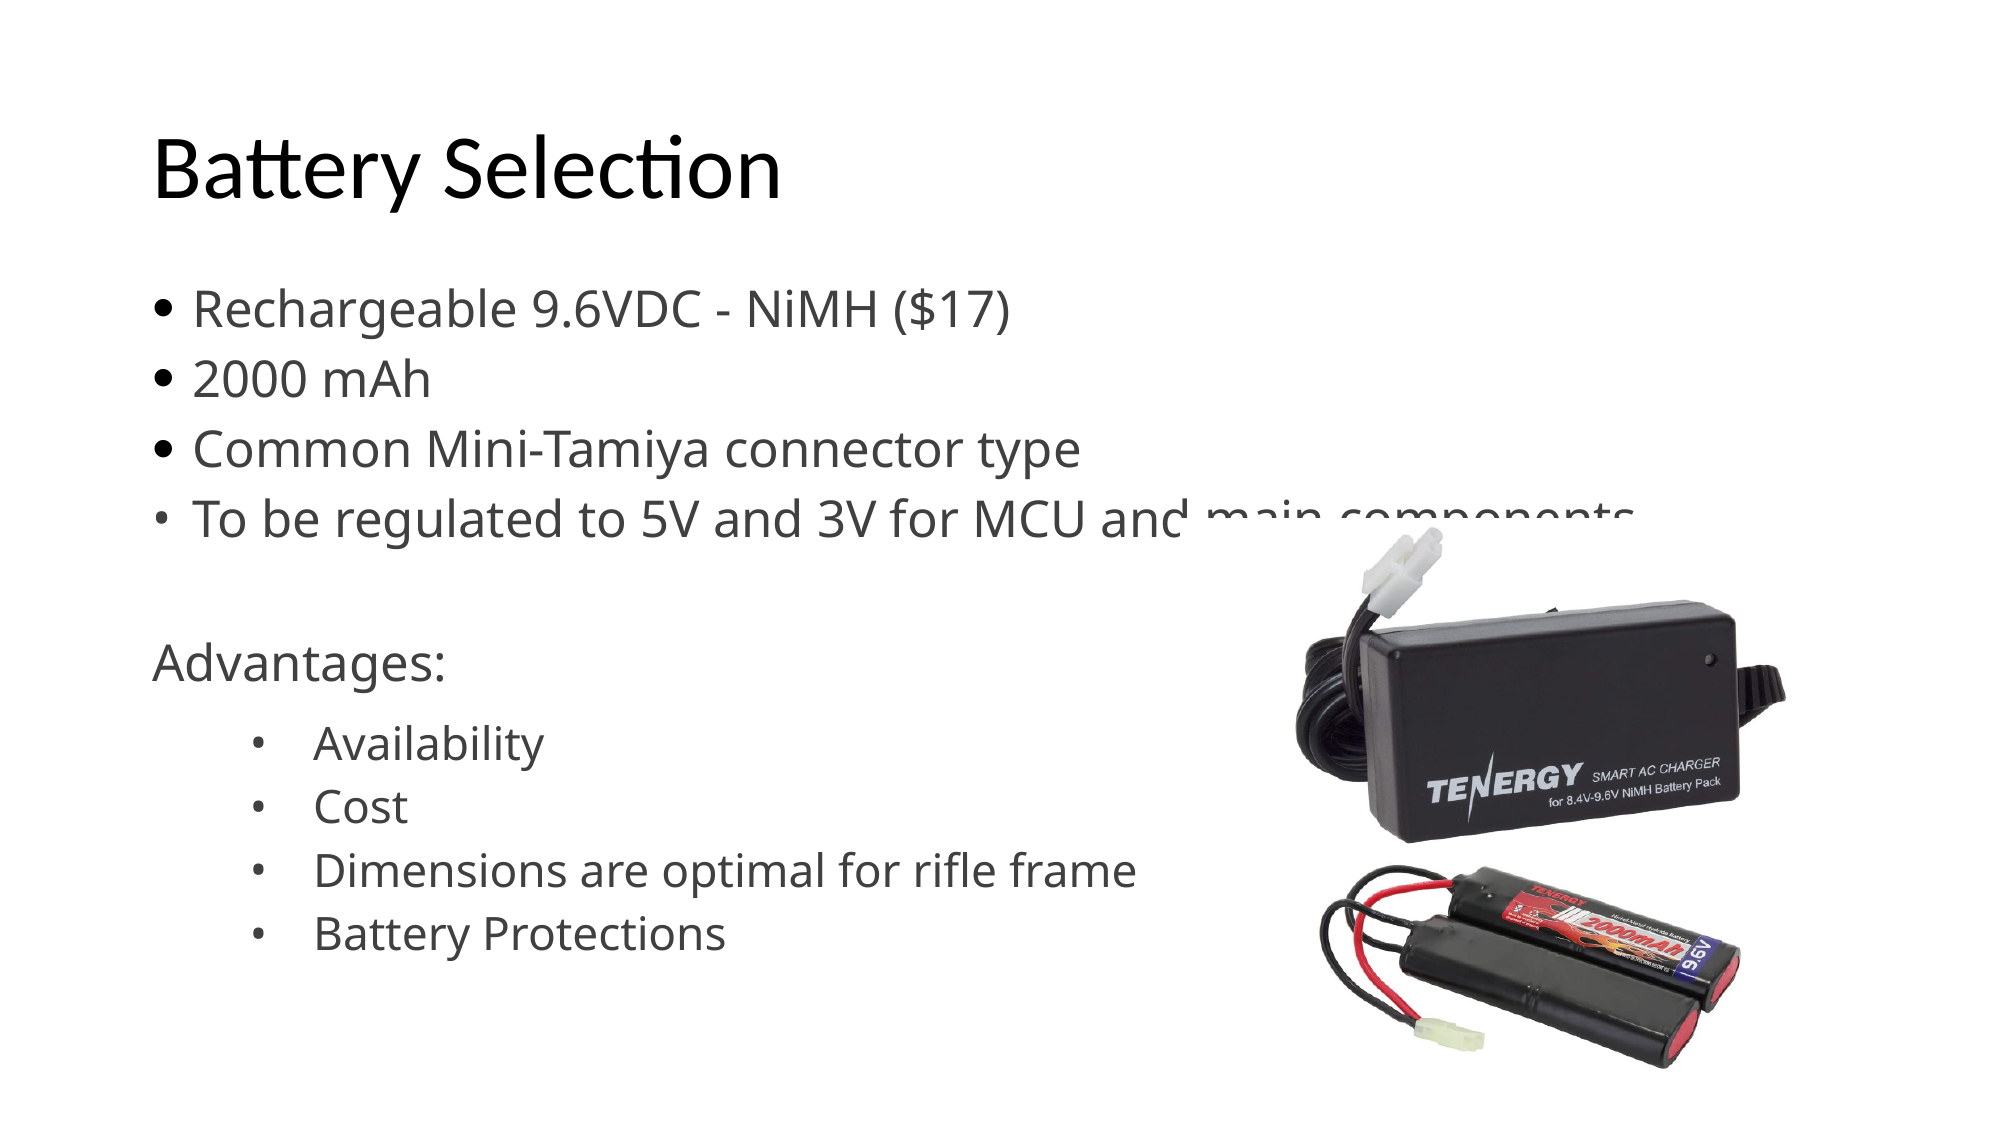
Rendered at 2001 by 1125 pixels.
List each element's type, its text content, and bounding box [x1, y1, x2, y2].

title Battery Selection [137, 59, 1863, 260]
picture [1180, 518, 1827, 1077]
list Rechargeable 9.6VDC - NiMH ($17) 2000 mAh Common Mini-Tamiya connector type To be regulated to 5V and 3V for MCU and main components Advantages: Availability Cost Dimensions are optimal for rifle frame Battery Protections [137, 260, 1863, 975]
